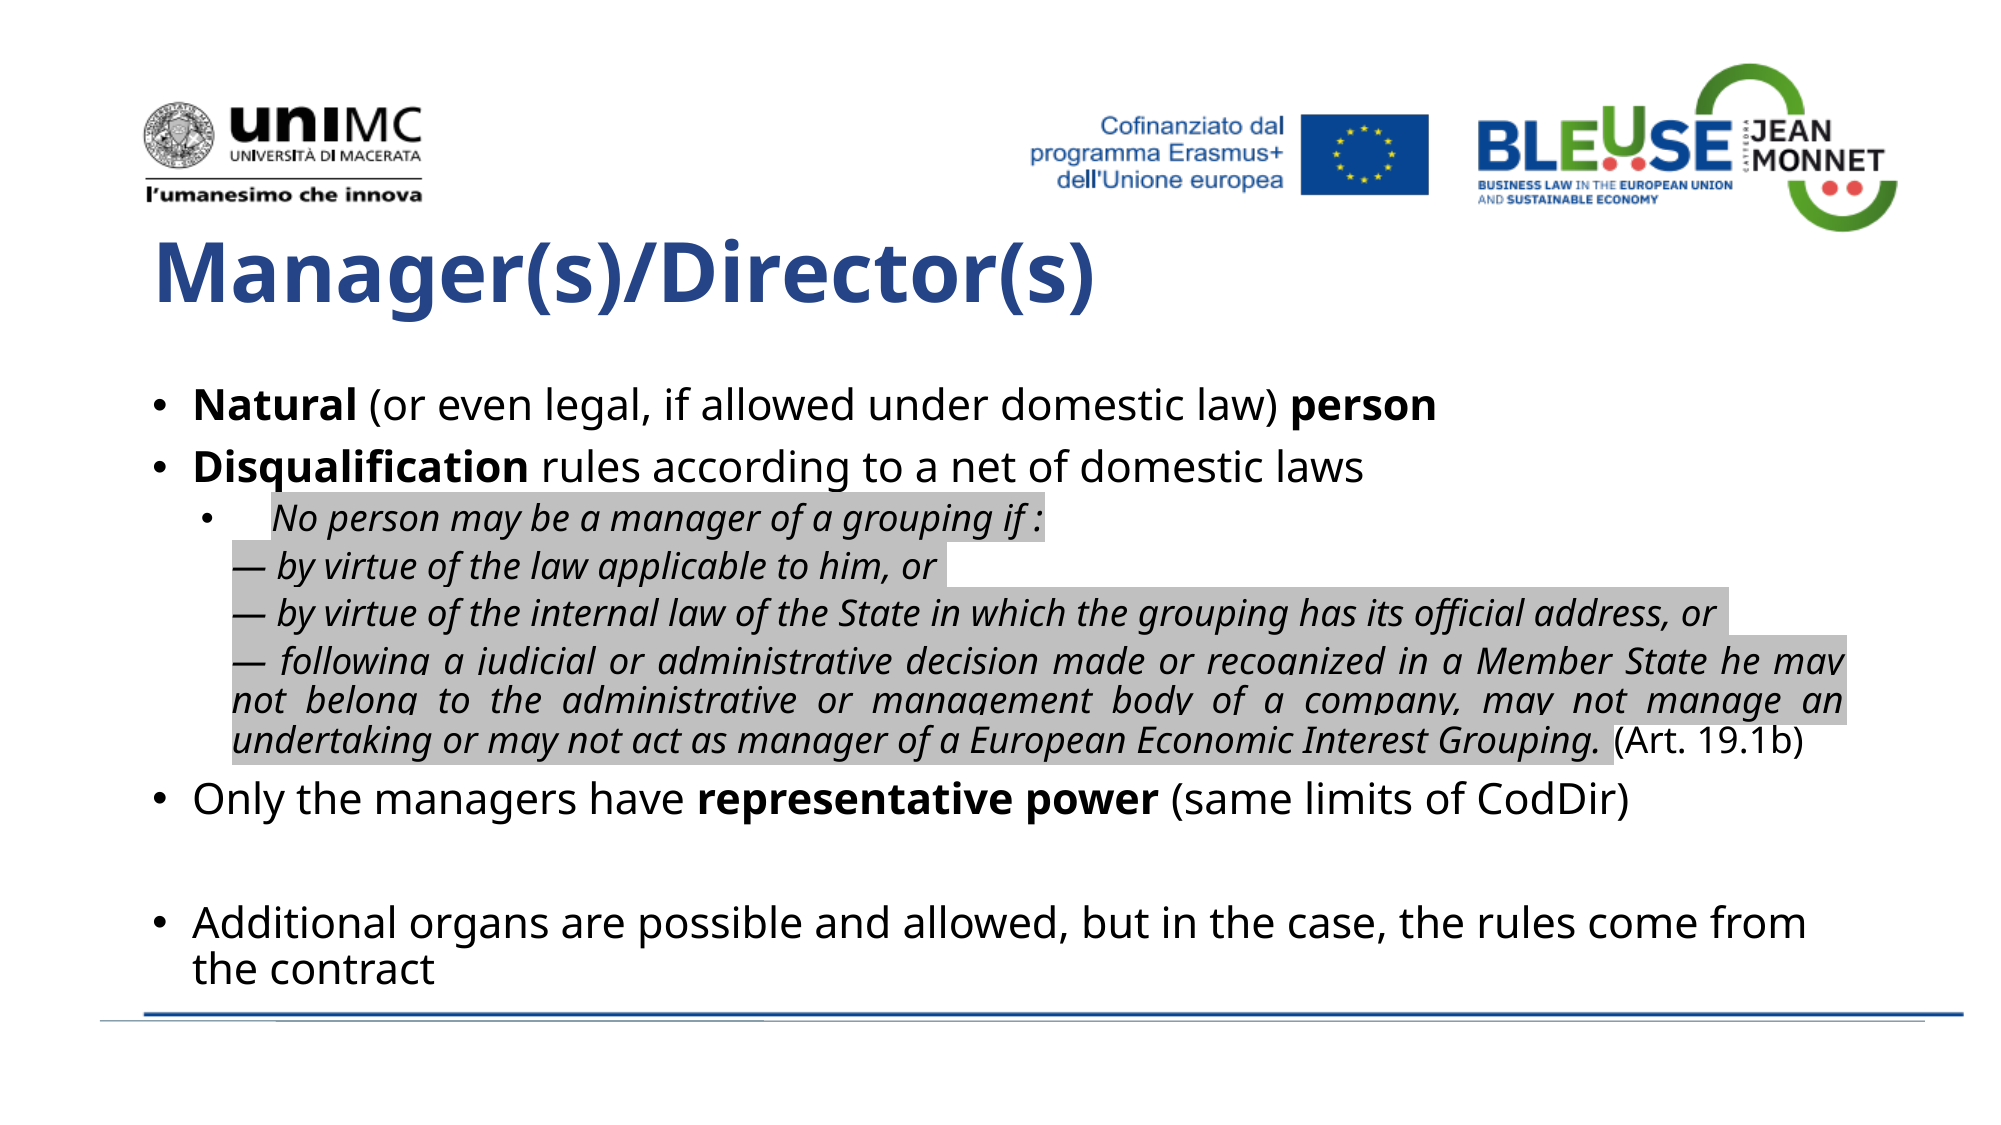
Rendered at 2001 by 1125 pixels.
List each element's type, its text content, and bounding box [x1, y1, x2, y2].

list Natural (or even legal, if allowed under domestic law) person Disqualification rules according to a net of domestic laws No person may be a manager of a grouping if : — by virtue of the law applicable to him, or — by virtue of the internal law of the State in which the grouping has its official address, or — following a judicial or administrative decision made or recognized in a Member State he may not belong to the administrative or management body of a company, may not manage an undertaking or may not act as manager of a European Economic Interest Grouping. (Art. 19.1b) Only the managers have representative power (same limits of CodDir) Additional organs are possible and allowed, but in the case, the rules come from the contract [137, 376, 1863, 1014]
title Manager(s)/Director(s) [137, 204, 1863, 347]
